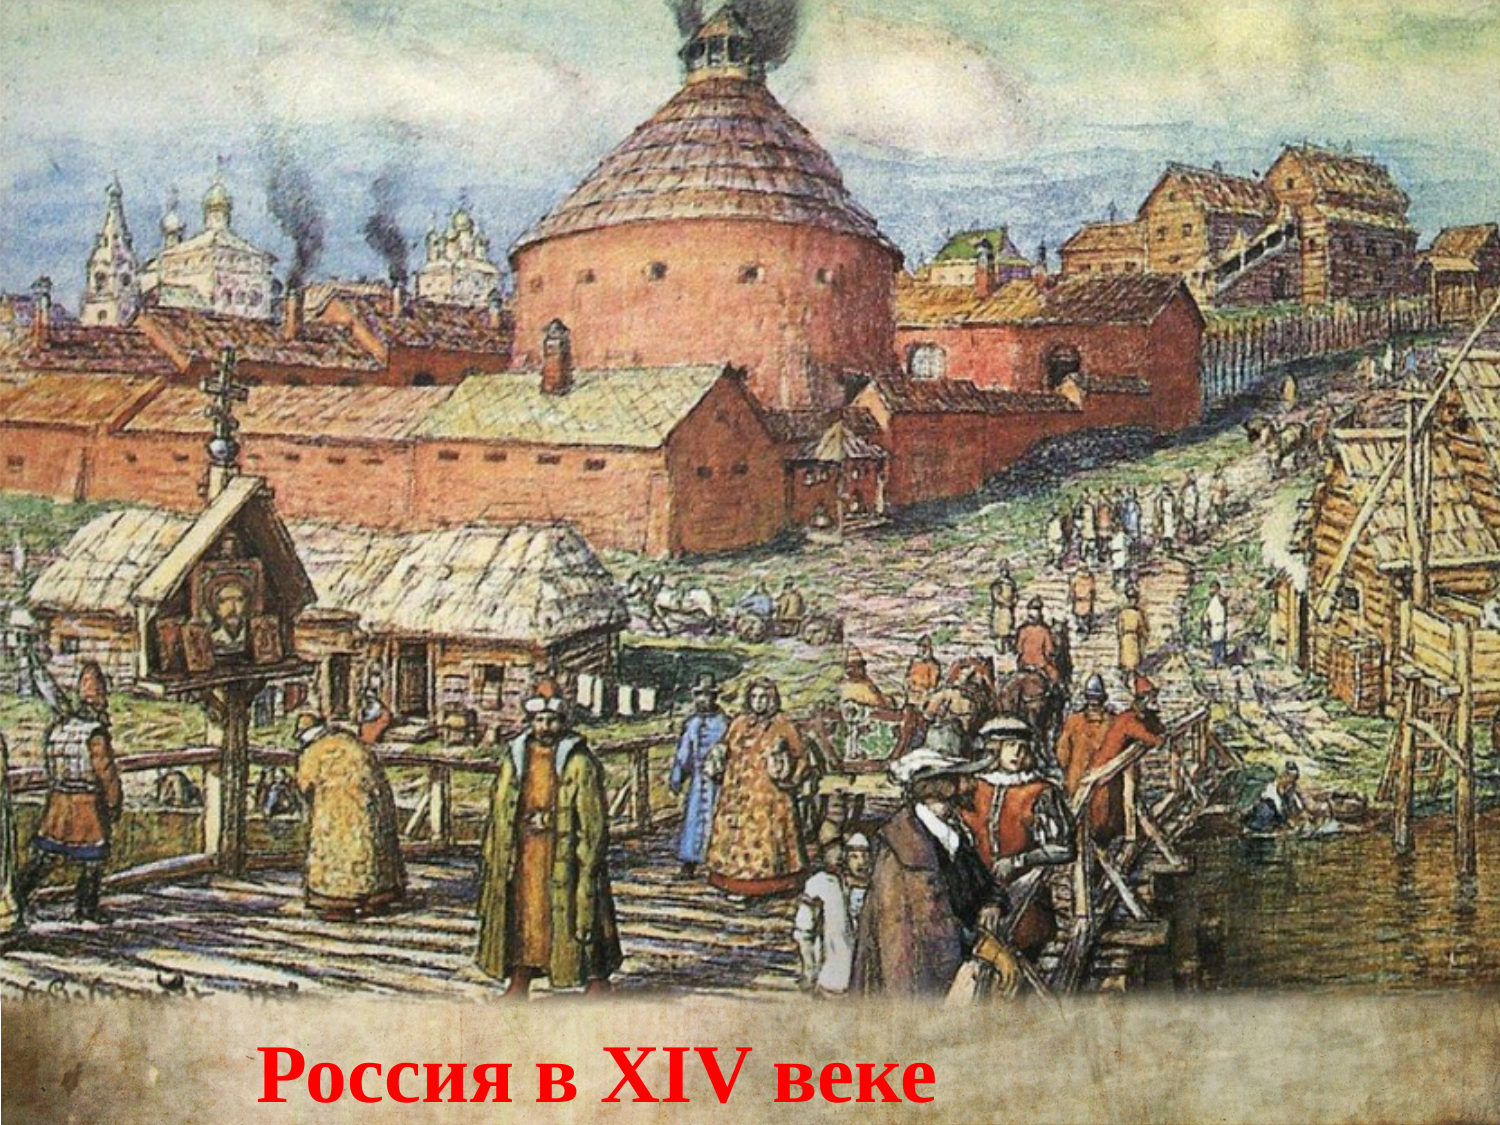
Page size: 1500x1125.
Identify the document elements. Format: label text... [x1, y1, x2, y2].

text_box Россия в XIV веке [242, 1023, 1317, 1125]
picture [0, 0, 1500, 1125]
